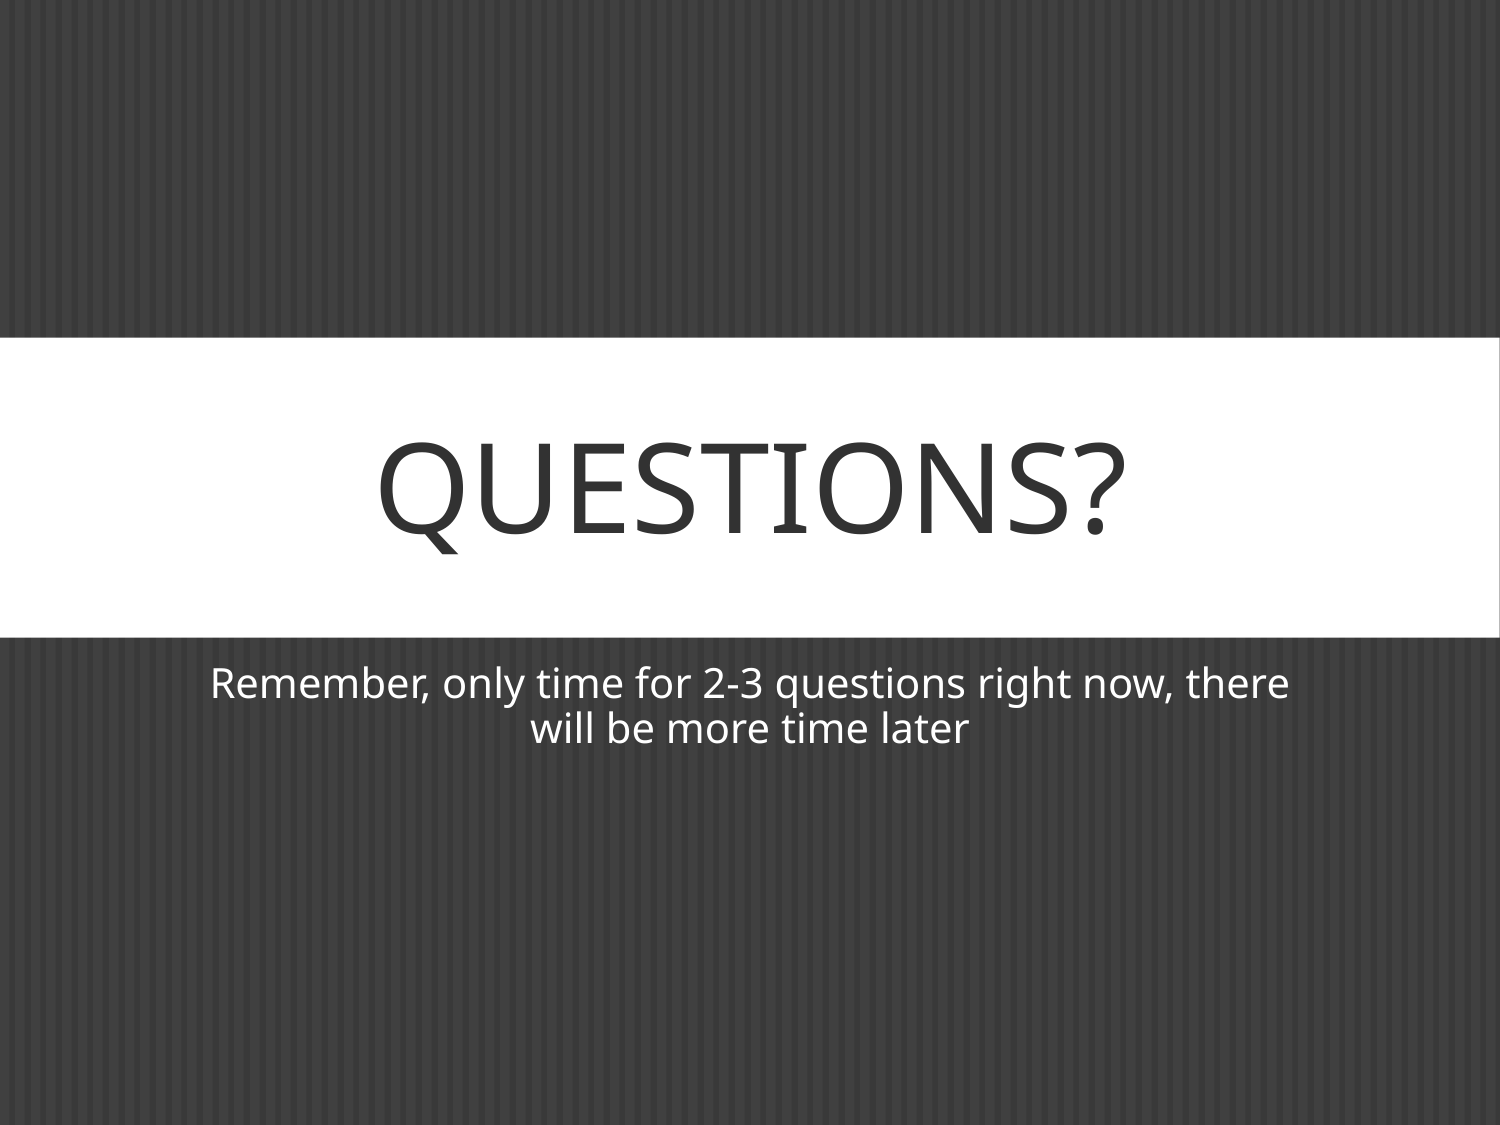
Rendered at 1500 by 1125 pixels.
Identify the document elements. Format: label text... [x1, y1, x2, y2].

subtitle Remember, only time for 2-3 questions right now, there will be more time later [187, 654, 1313, 870]
title Questions? [45, 355, 1457, 641]
